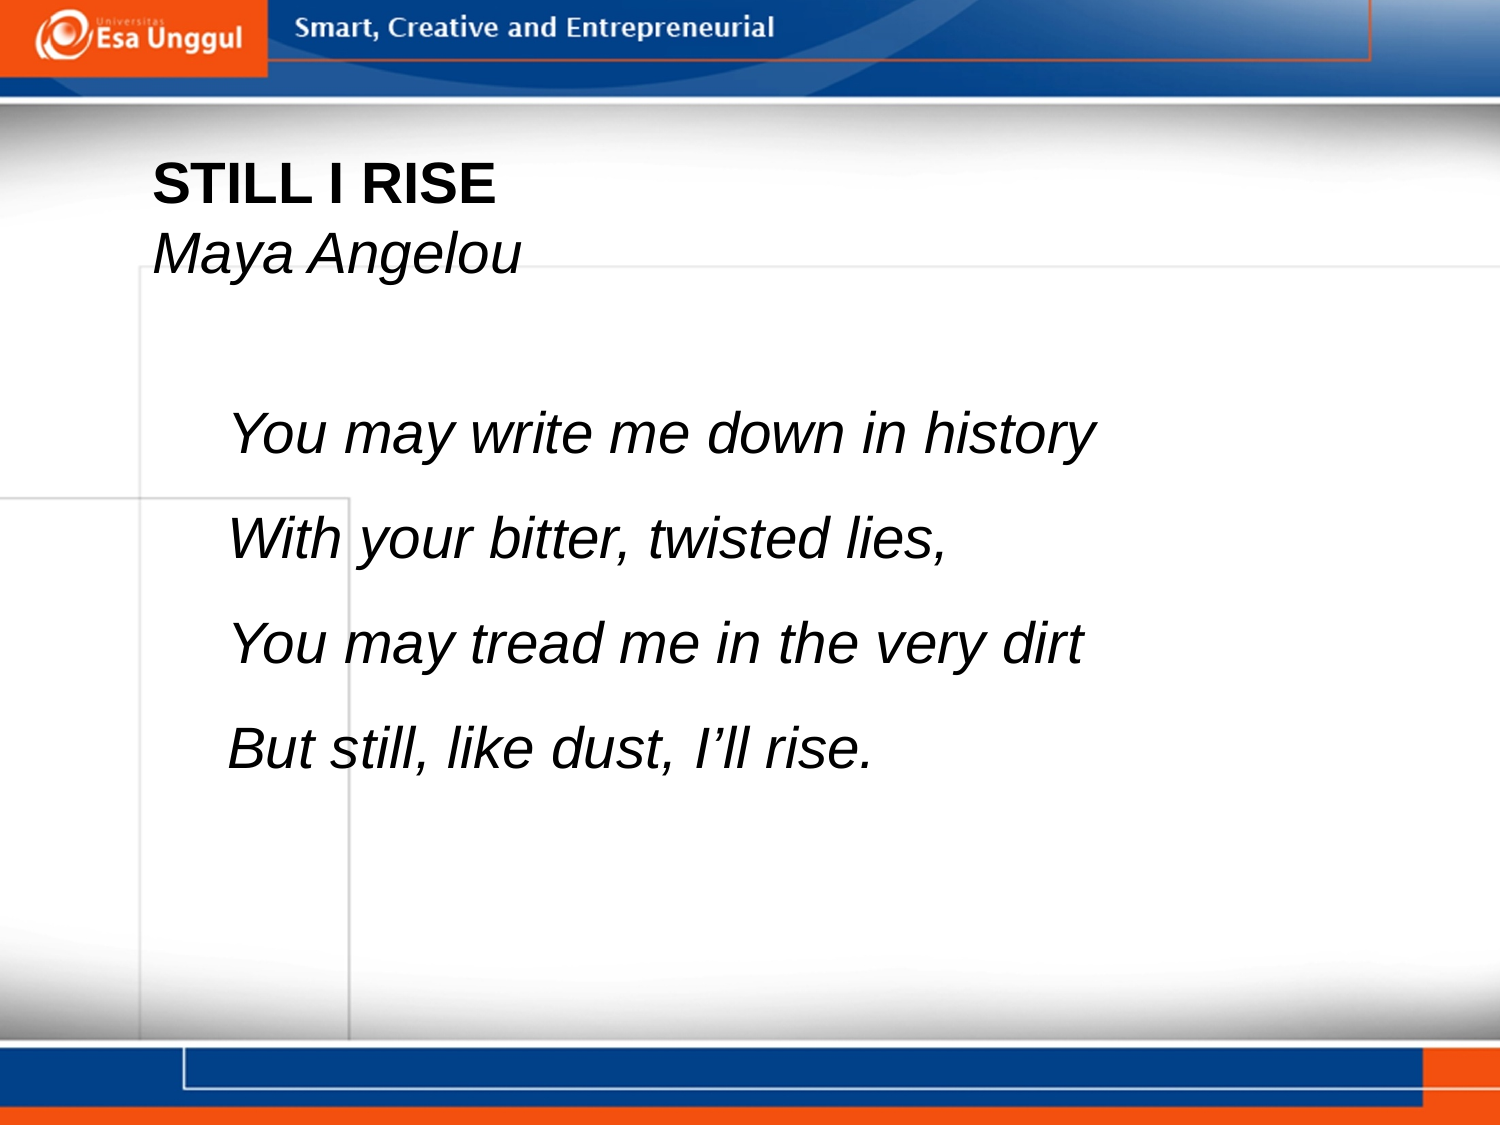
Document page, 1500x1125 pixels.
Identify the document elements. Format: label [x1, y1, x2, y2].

list [0, 0, 1500, 1125]
